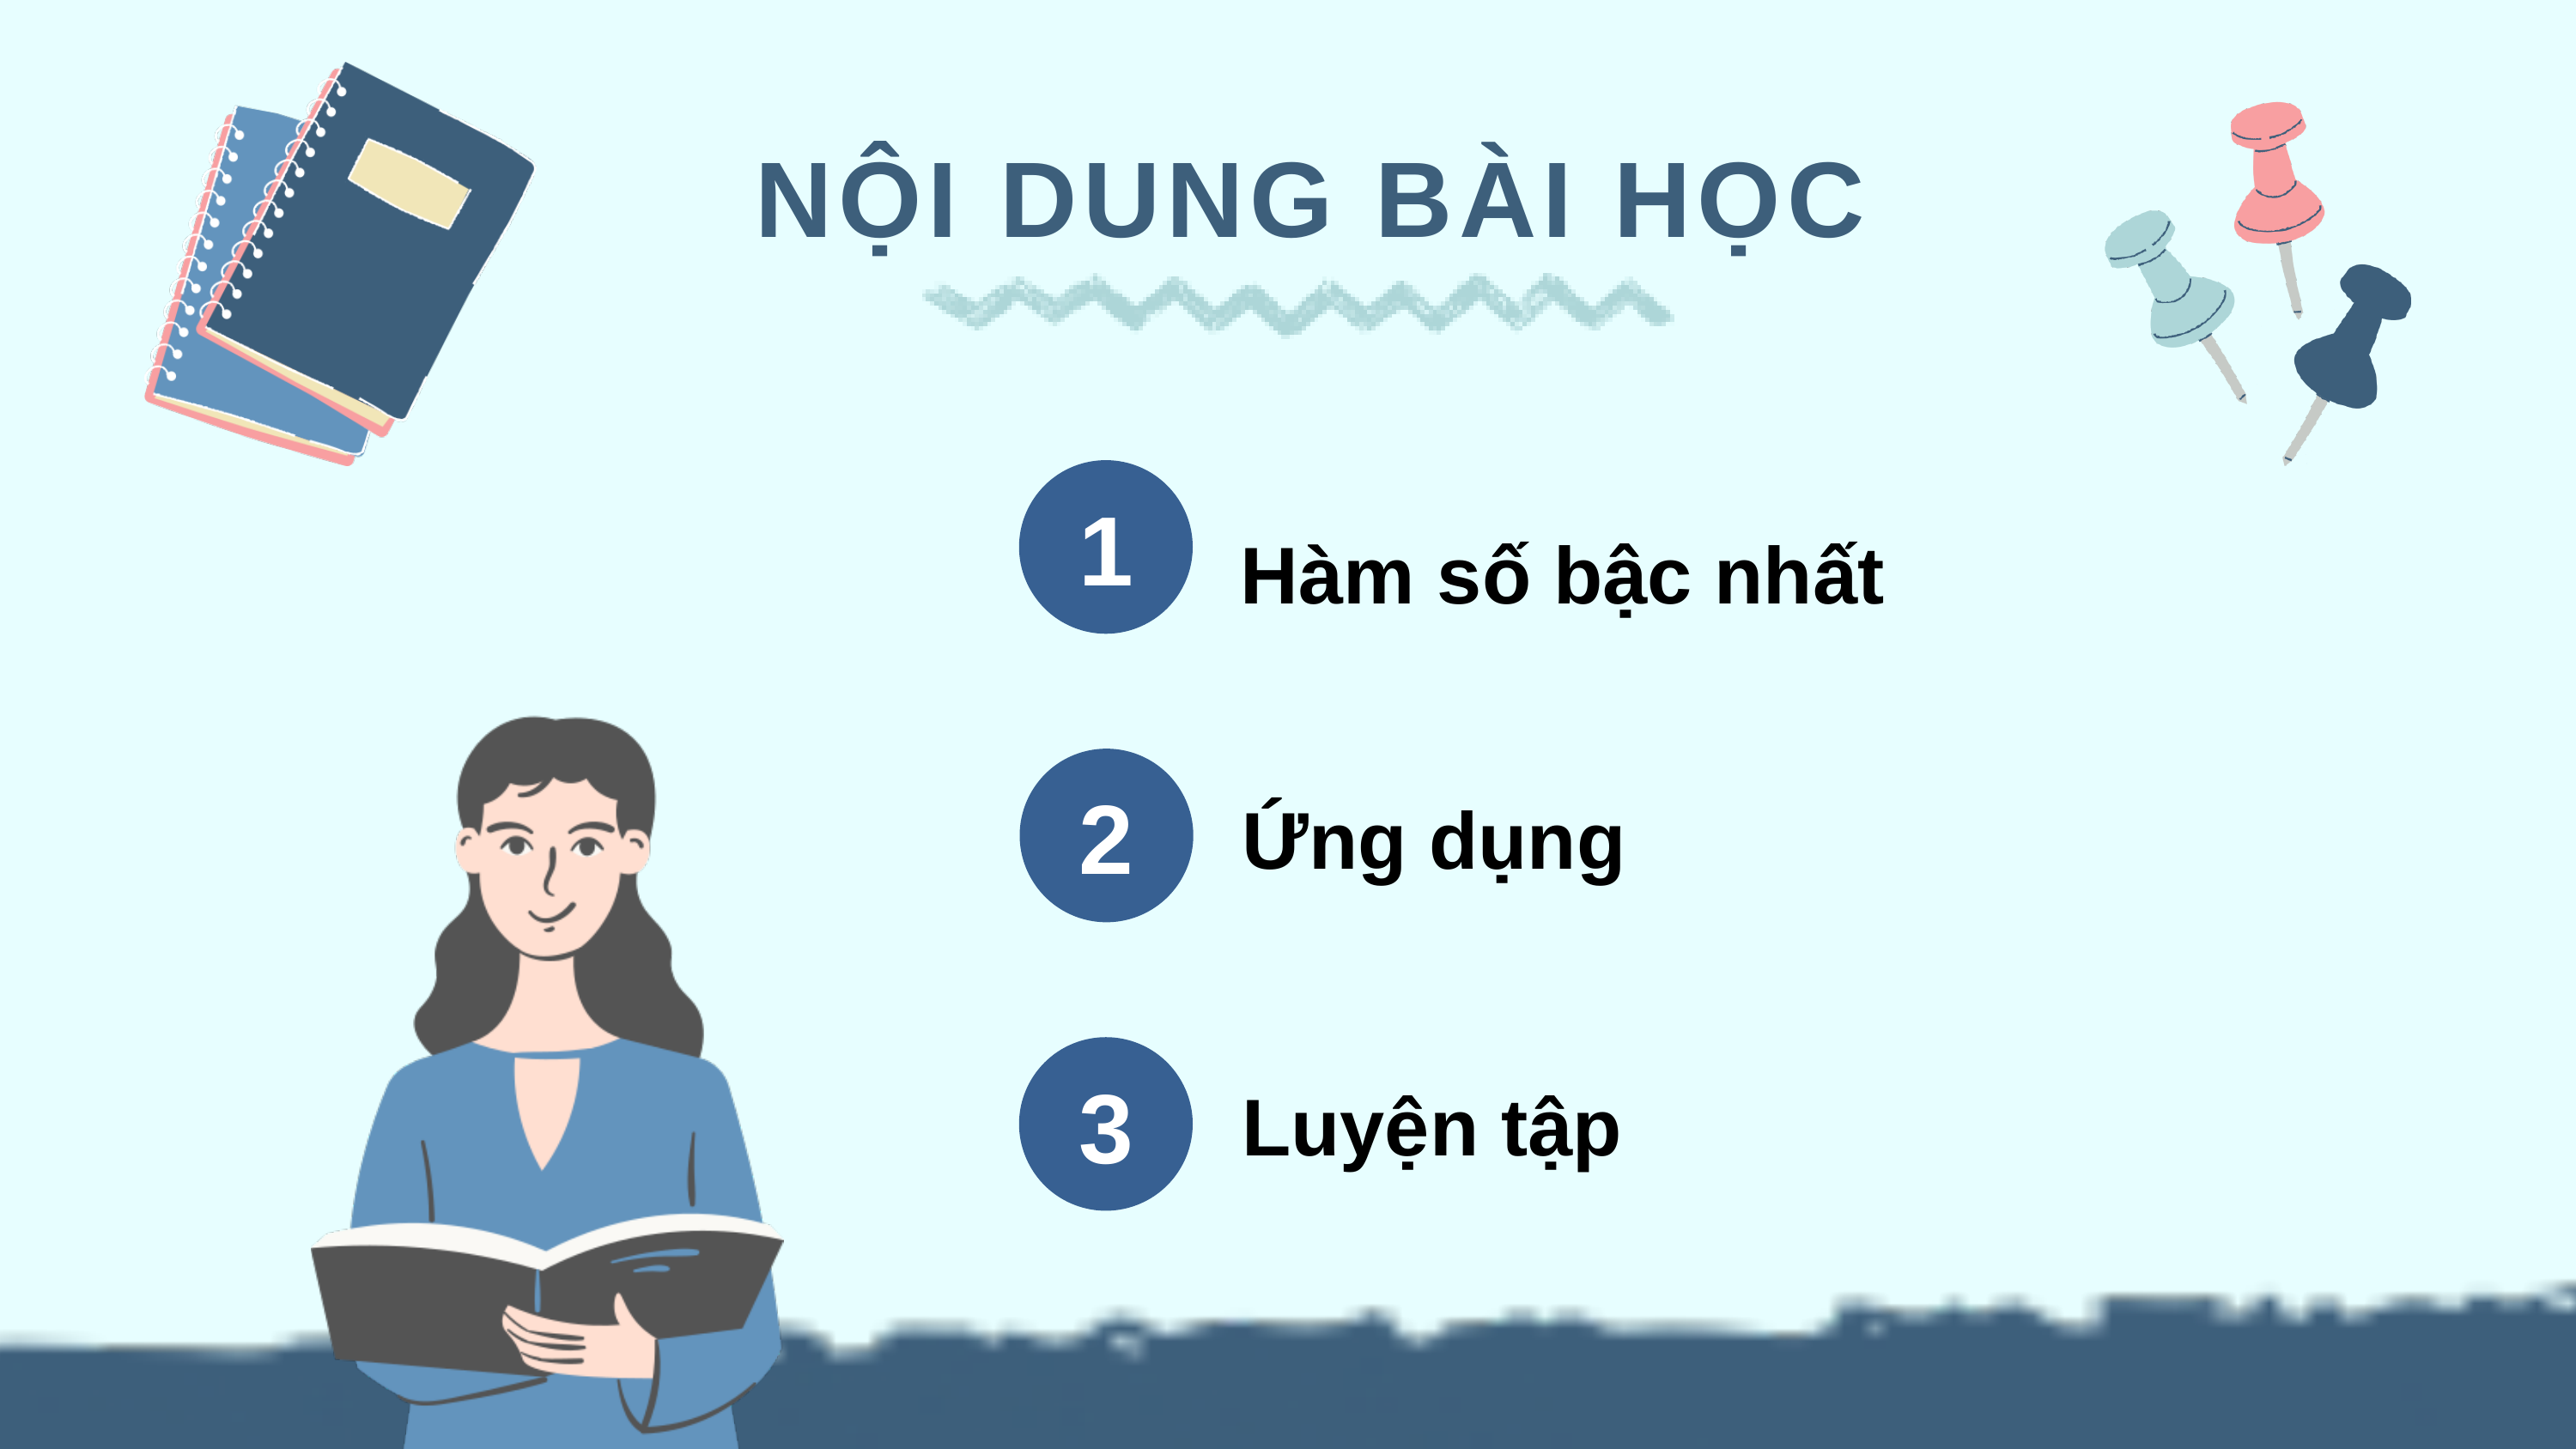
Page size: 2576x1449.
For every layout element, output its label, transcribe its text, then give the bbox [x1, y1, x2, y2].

text_box NỘI DUNG BÀI HỌC [665, 112, 1957, 259]
text_box Hàm số bậc nhất [1856, 468, 1957, 627]
picture [0, 341, 2576, 1449]
picture [2100, 99, 2411, 466]
picture [922, 273, 1675, 339]
picture [144, 62, 537, 466]
